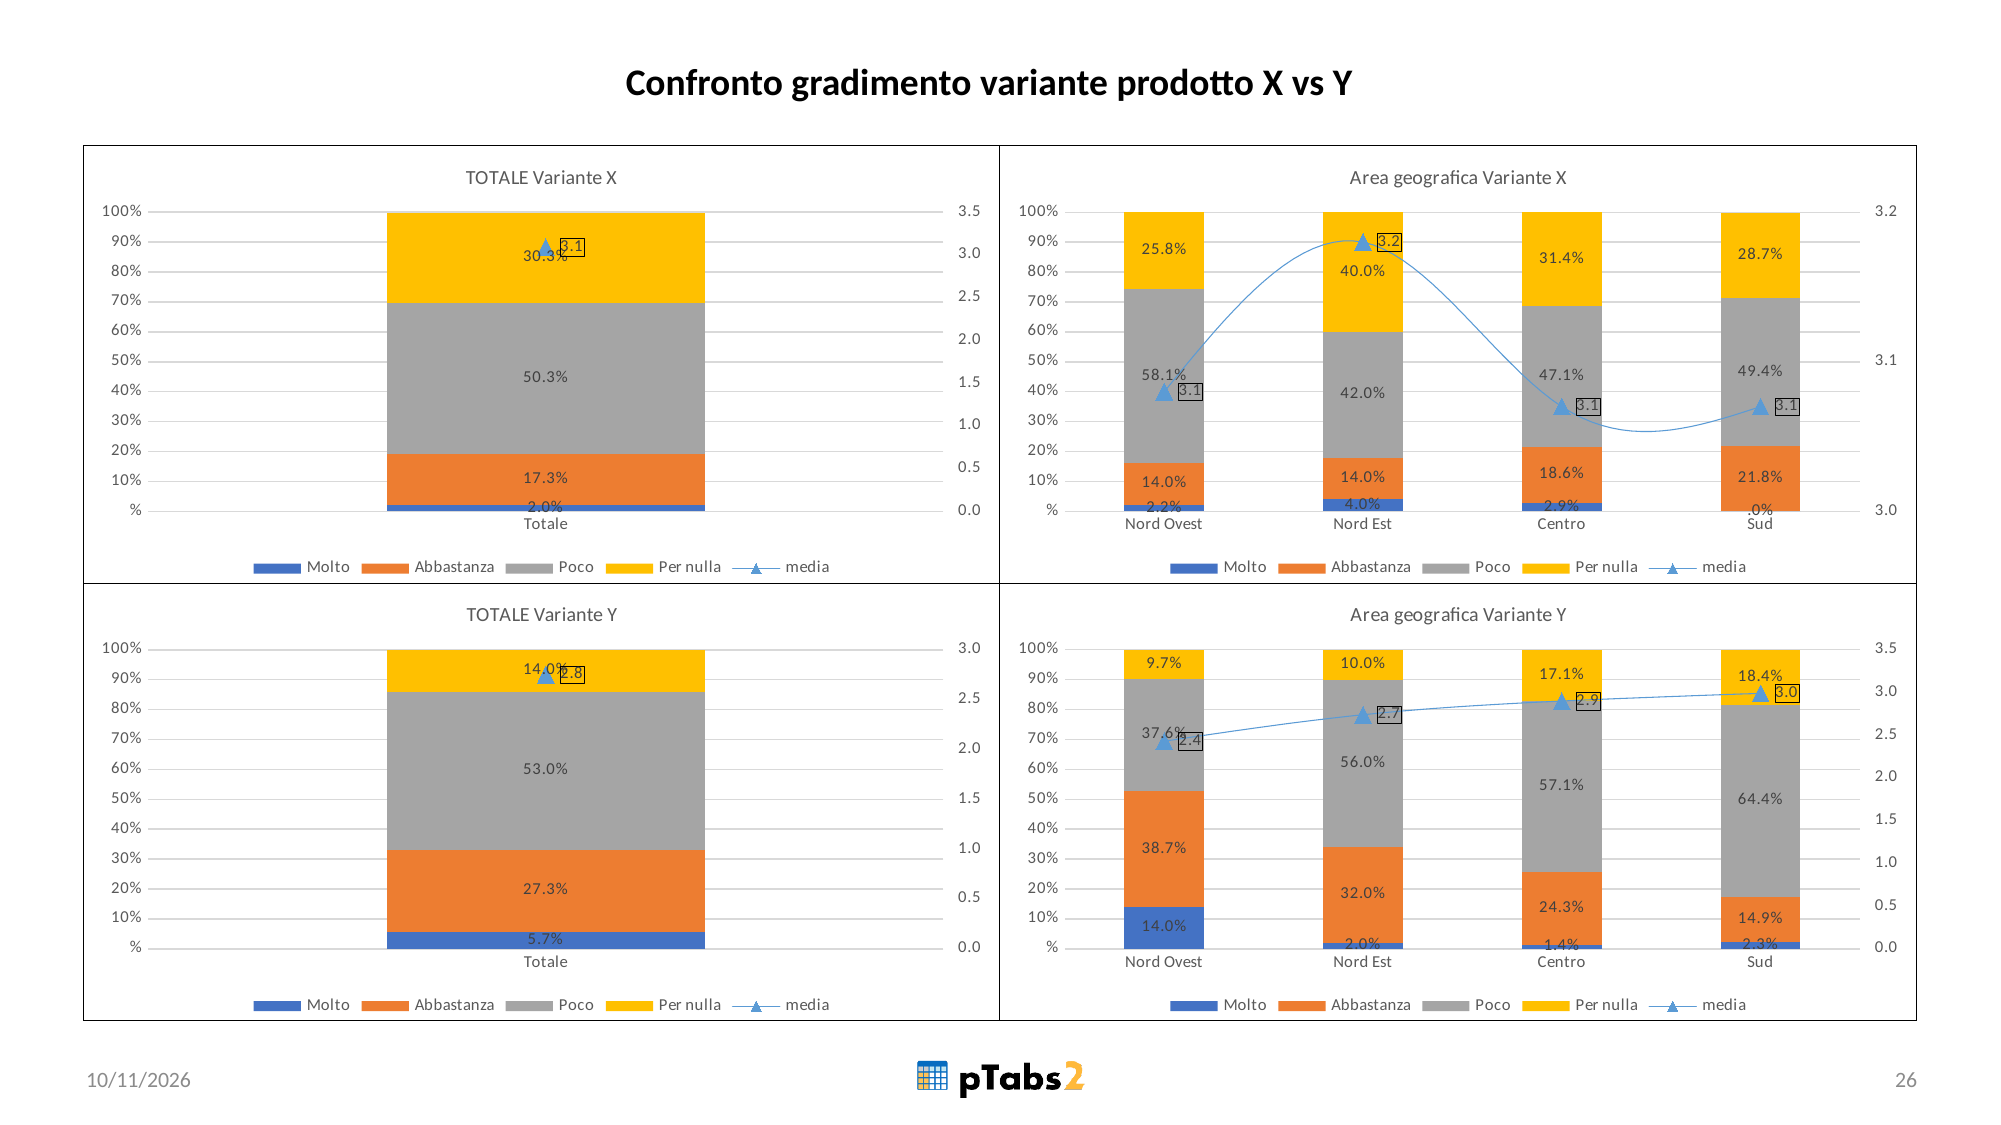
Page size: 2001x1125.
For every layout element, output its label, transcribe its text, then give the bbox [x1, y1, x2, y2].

chart [83, 145, 1917, 1021]
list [913, 1058, 1087, 1100]
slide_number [70, 1055, 512, 1103]
slide_number 26 [1482, 1055, 1933, 1103]
title Confronto gradimento variante prodotto X vs Y [104, 52, 1875, 115]
